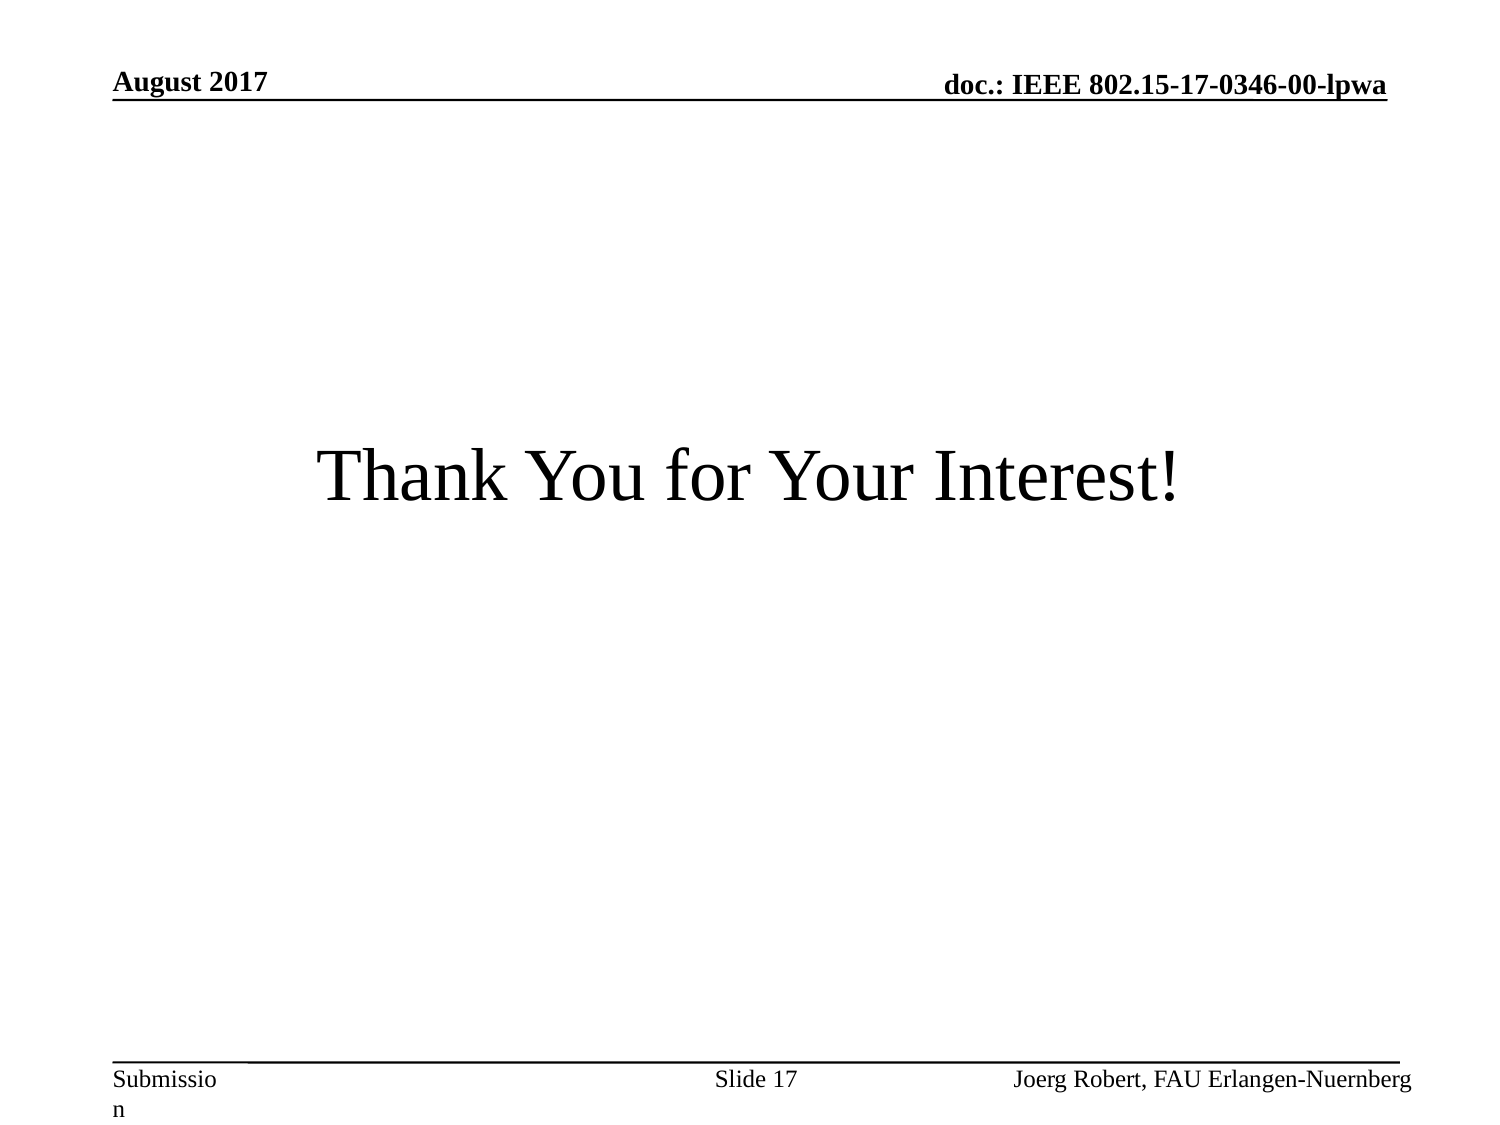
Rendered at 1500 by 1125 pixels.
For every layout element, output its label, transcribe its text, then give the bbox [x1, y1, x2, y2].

slide_number Slide 17 [712, 1062, 800, 1093]
footer Joerg Robert, FAU Erlangen-Nuernberg [900, 1062, 1413, 1093]
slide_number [112, 62, 375, 98]
title Thank You for Your Interest! [112, 349, 1388, 591]
